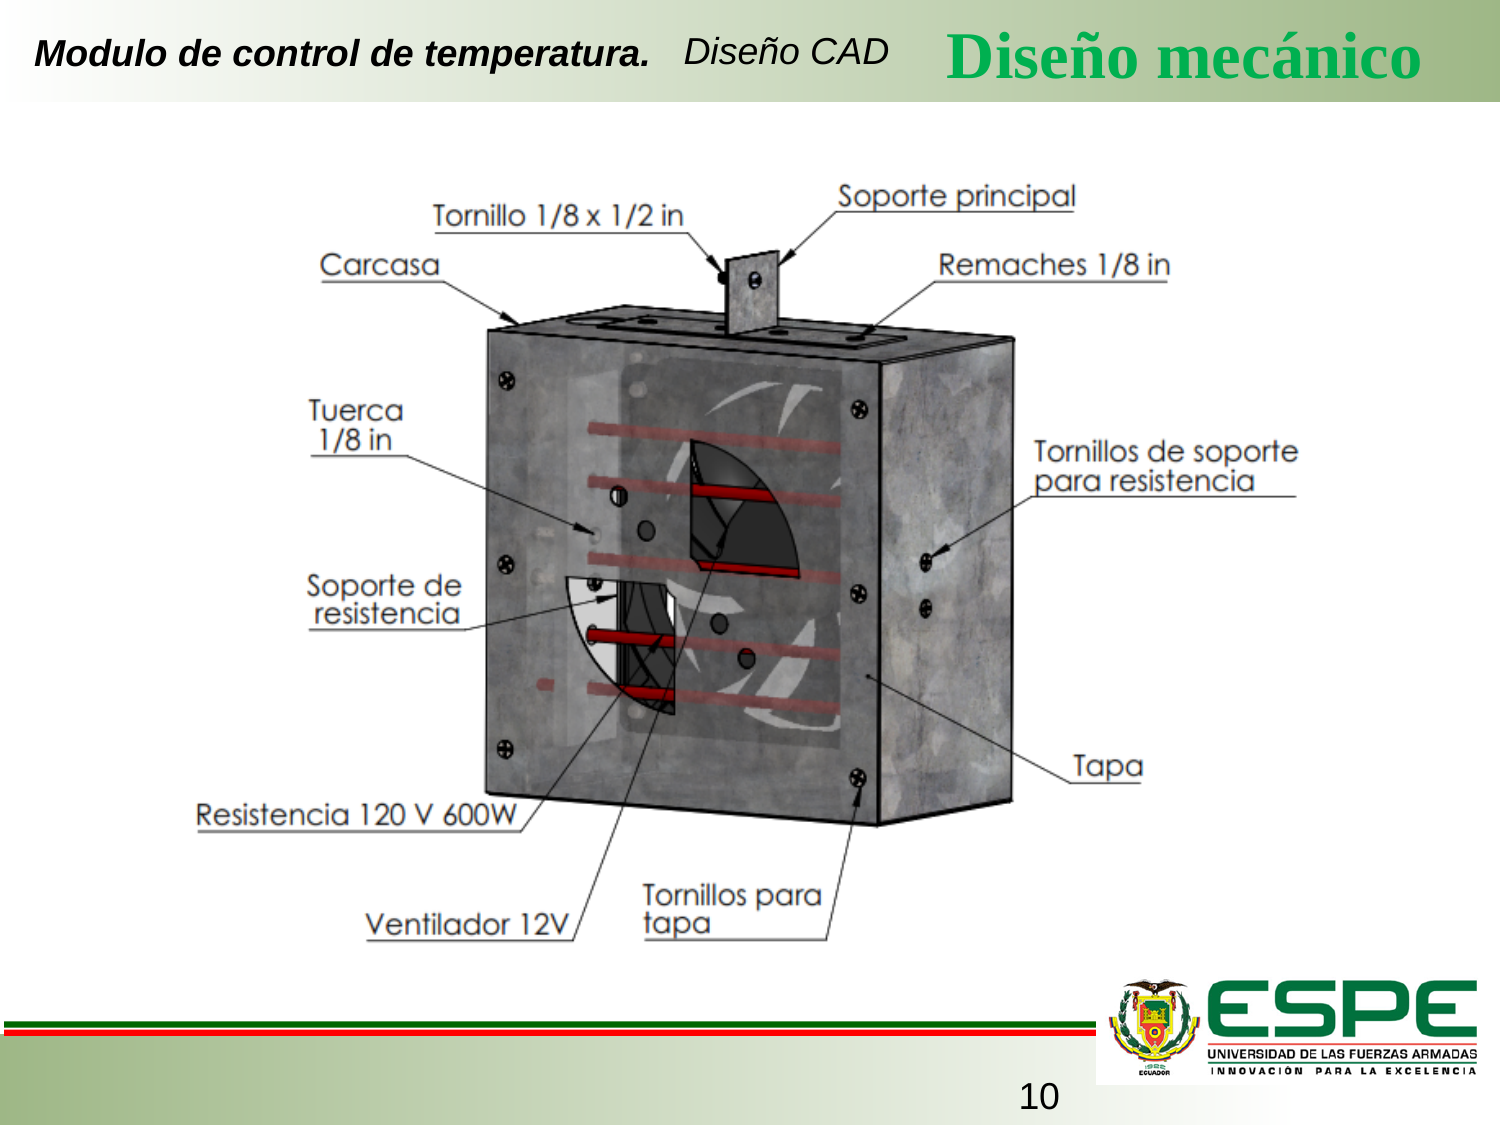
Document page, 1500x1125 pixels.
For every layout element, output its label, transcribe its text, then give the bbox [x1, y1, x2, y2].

text_box Modulo de control de temperatura. [19, 21, 772, 82]
picture [1096, 965, 1483, 1085]
text_box 10 [1003, 1064, 1090, 1125]
picture [185, 172, 1315, 953]
text_box Diseño CAD [668, 19, 1340, 80]
title Diseño mecánico [88, 4, 1439, 96]
